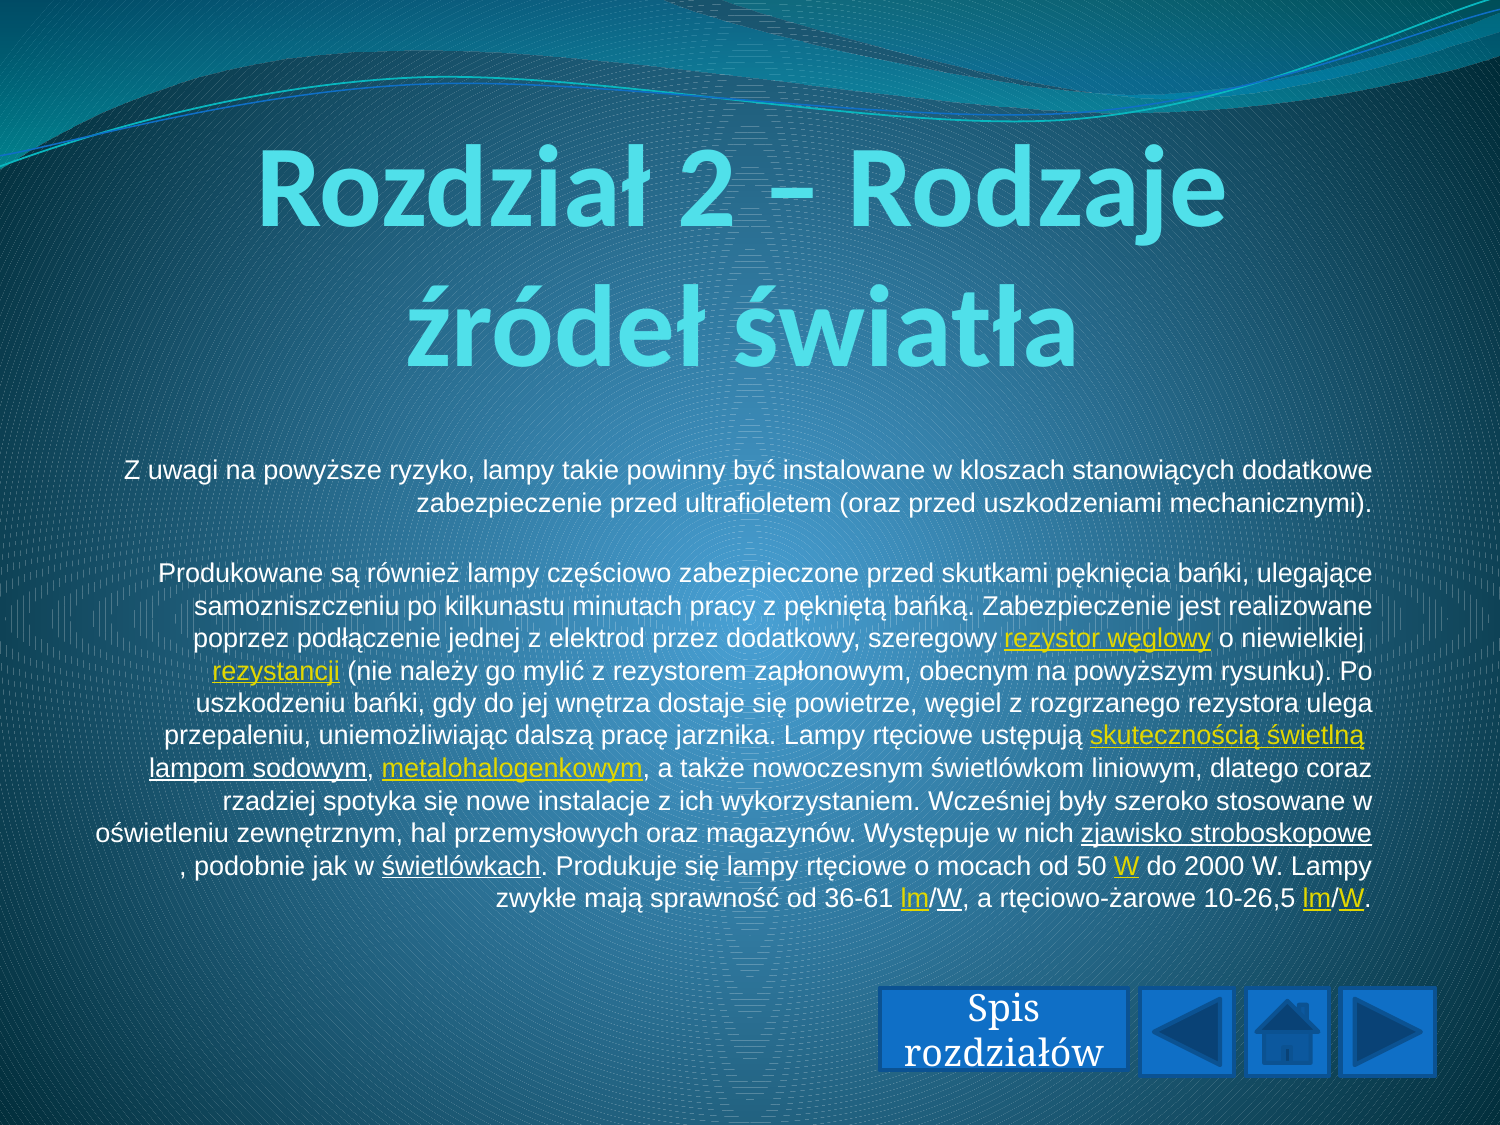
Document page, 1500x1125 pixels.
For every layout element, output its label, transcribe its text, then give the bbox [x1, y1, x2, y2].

text_box [1244, 986, 1331, 1078]
subtitle Z uwagi na powyższe ryzyko, lampy takie powinny być instalowane w kloszach stanowiących dodatkowe zabezpieczenie przed ultrafioletem (oraz przed uszkodzeniami mechanicznymi). Produkowane są również lampy częściowo zabezpieczone przed skutkami pęknięcia bańki, ulegające samozniszczeniu po kilkunastu minutach pracy z pękniętą bańką. Zabezpieczenie jest realizowane poprzez podłączenie jednej z elektrod przez dodatkowy, szeregowy rezystor węglowy o niewielkiej rezystancji (nie należy go mylić z rezystorem zapłonowym, obecnym na powyższym rysunku). Po uszkodzeniu bańki, gdy do jej wnętrza dostaje się powietrze, węgiel z rozgrzanego rezystora ulega przepaleniu, uniemożliwiając dalszą pracę jarznika. Lampy rtęciowe ustępują skutecznością świetlną lampom sodowym, metalohalogenkowym, a także nowoczesnym świetlówkom liniowym, dlatego coraz rzadziej spotyka się nowe instalacje z ich wykorzystaniem. Wcześniej były szeroko stosowane w oświetleniu zewnętrznym, hal przemysłowych oraz magazynów. Występuje w nich zjawisko stroboskopowe, podobnie jak w świetlówkach. Produkuje się lampy rtęciowe o mocach od 50 W do 2000 W. Lampy zwykłe mają sprawność od 36-61 lm/W, a rtęciowo-żarowe 10-26,5 lm/W. [93, 445, 1383, 733]
text_box [1138, 986, 1236, 1078]
text_box [1338, 986, 1437, 1078]
text_box Spis rozdziałów [878, 986, 1130, 1072]
title Rozdział 2 – Rodzaje źródeł światła [100, 90, 1389, 390]
